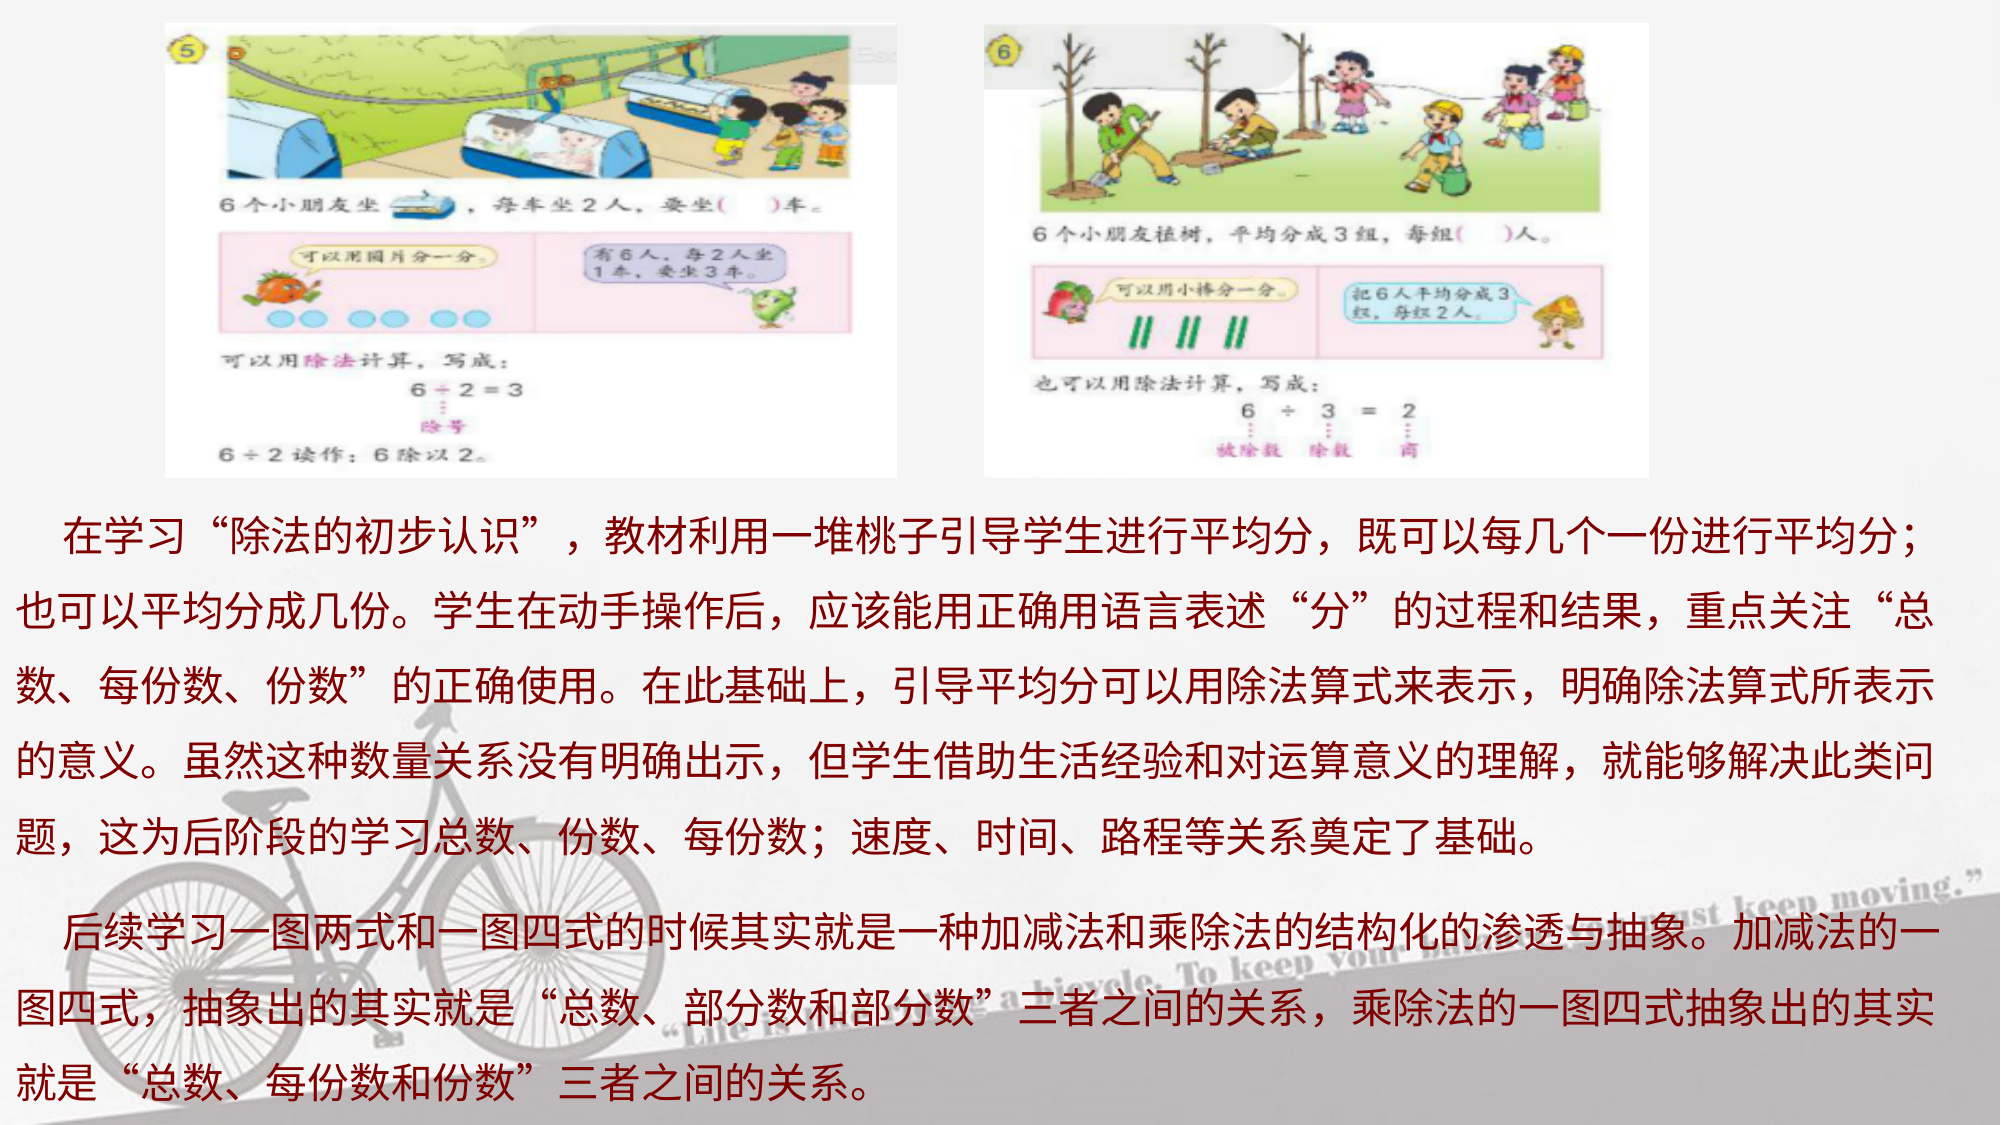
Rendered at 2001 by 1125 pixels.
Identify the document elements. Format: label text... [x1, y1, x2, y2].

list 在学习“除法的初步认识”，教材利用一堆桃子引导学生进行平均分，既可以每几个一份进行平均分；也可以平均分成几份。学生在动手操作后，应该能用正确用语言表述“分”的过程和结果，重点关注“总数、每份数、份数”的正确使用。在此基础上，引导平均分可以用除法算式来表示，明确除法算式所表示的意义。虽然这种数量关系没有明确出示，但学生借助生活经验和对运算意义的理解，就能够解决此类问题，这为后阶段的学习总数、份数、每份数；速度、时间、路程等关系奠定了基础。 后续学习一图两式和一图四式的时候其实就是一种加减法和乘除法的结构化的渗透与抽象。加减法的一图四式，抽象出的其实就是“总数、部分数和部分数”三者之间的关系，乘除法的一图四式抽象出的其实就是“总数、每份数和份数”三者之间的关系。 [0, 477, 1975, 1125]
picture [0, 0, 2000, 1125]
